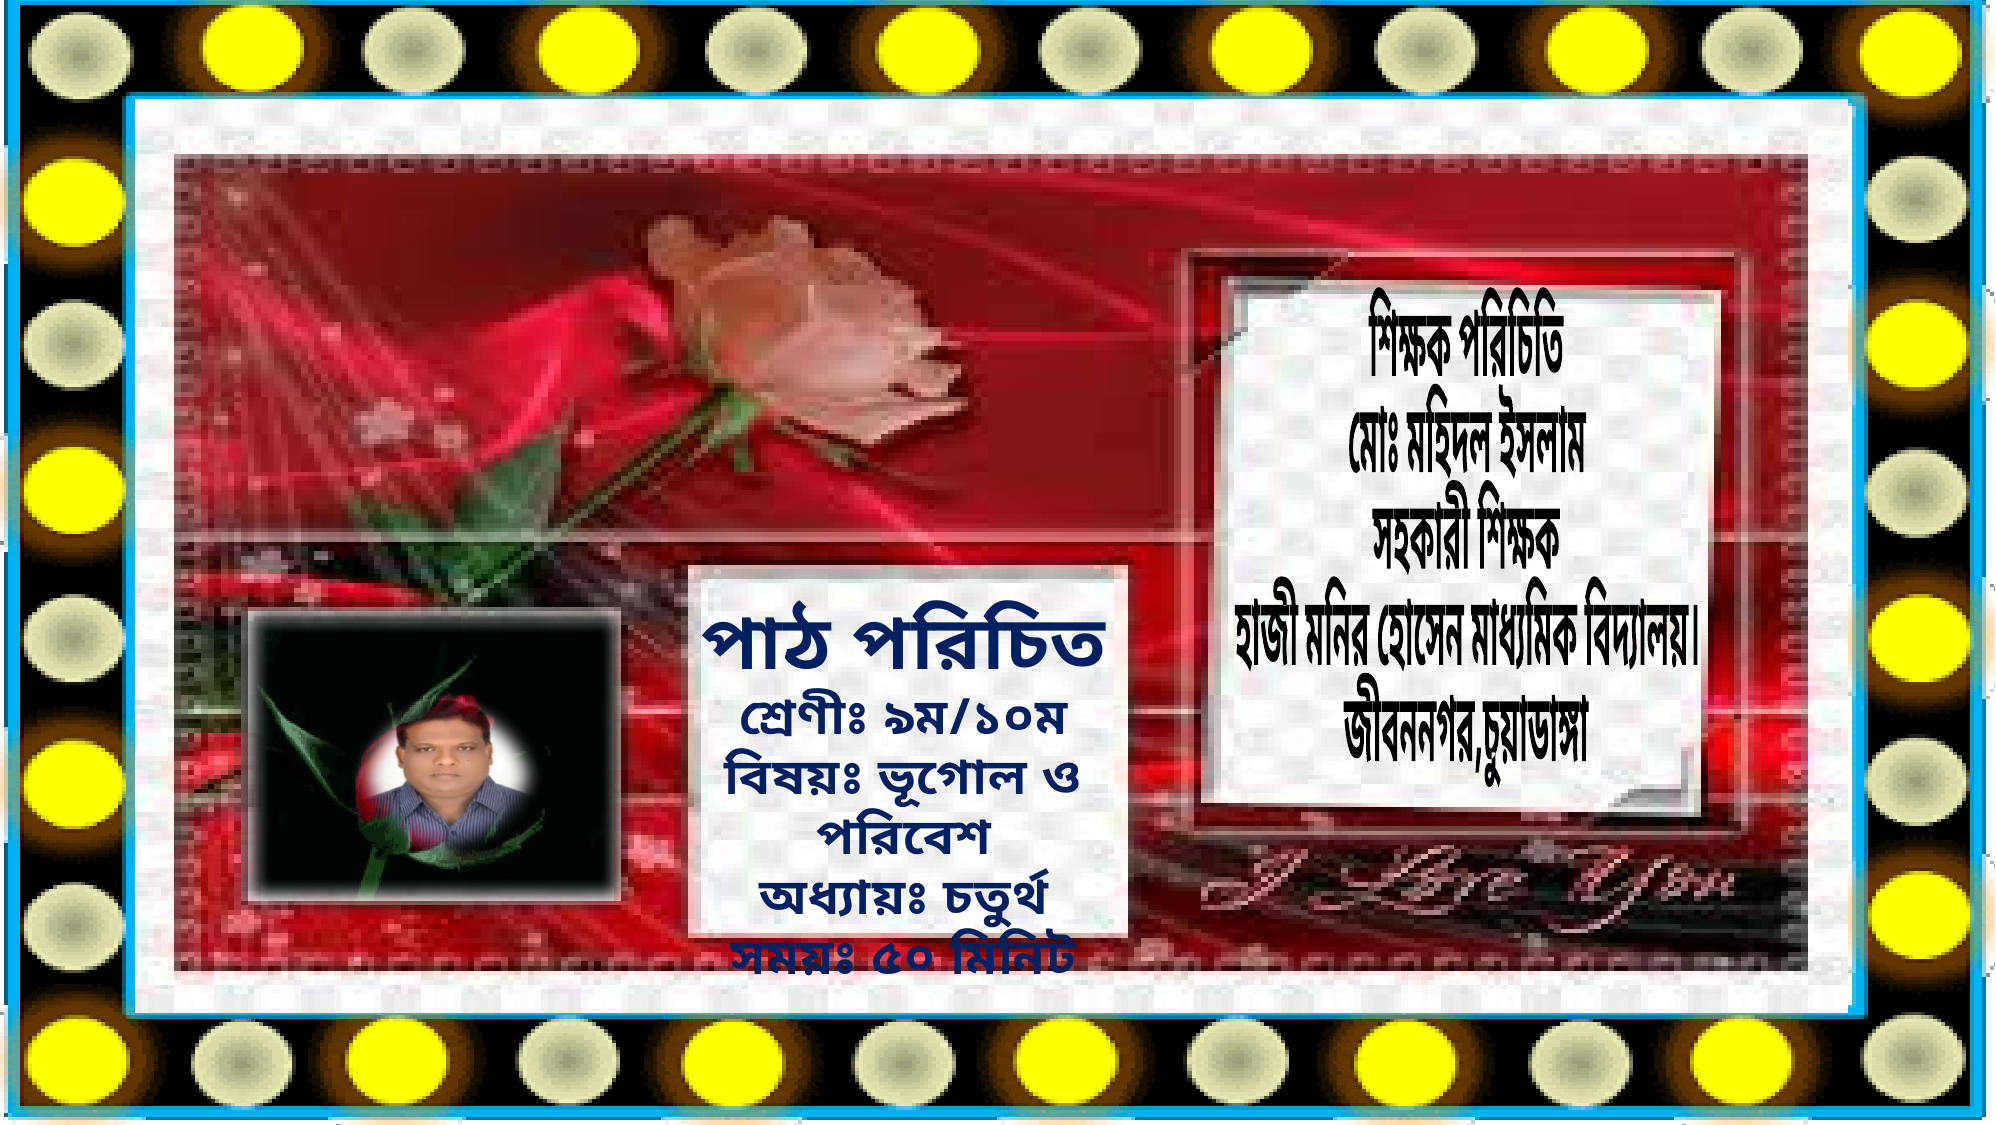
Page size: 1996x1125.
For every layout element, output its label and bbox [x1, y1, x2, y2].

text_box [0, 0, 1996, 1125]
picture [234, 599, 636, 913]
